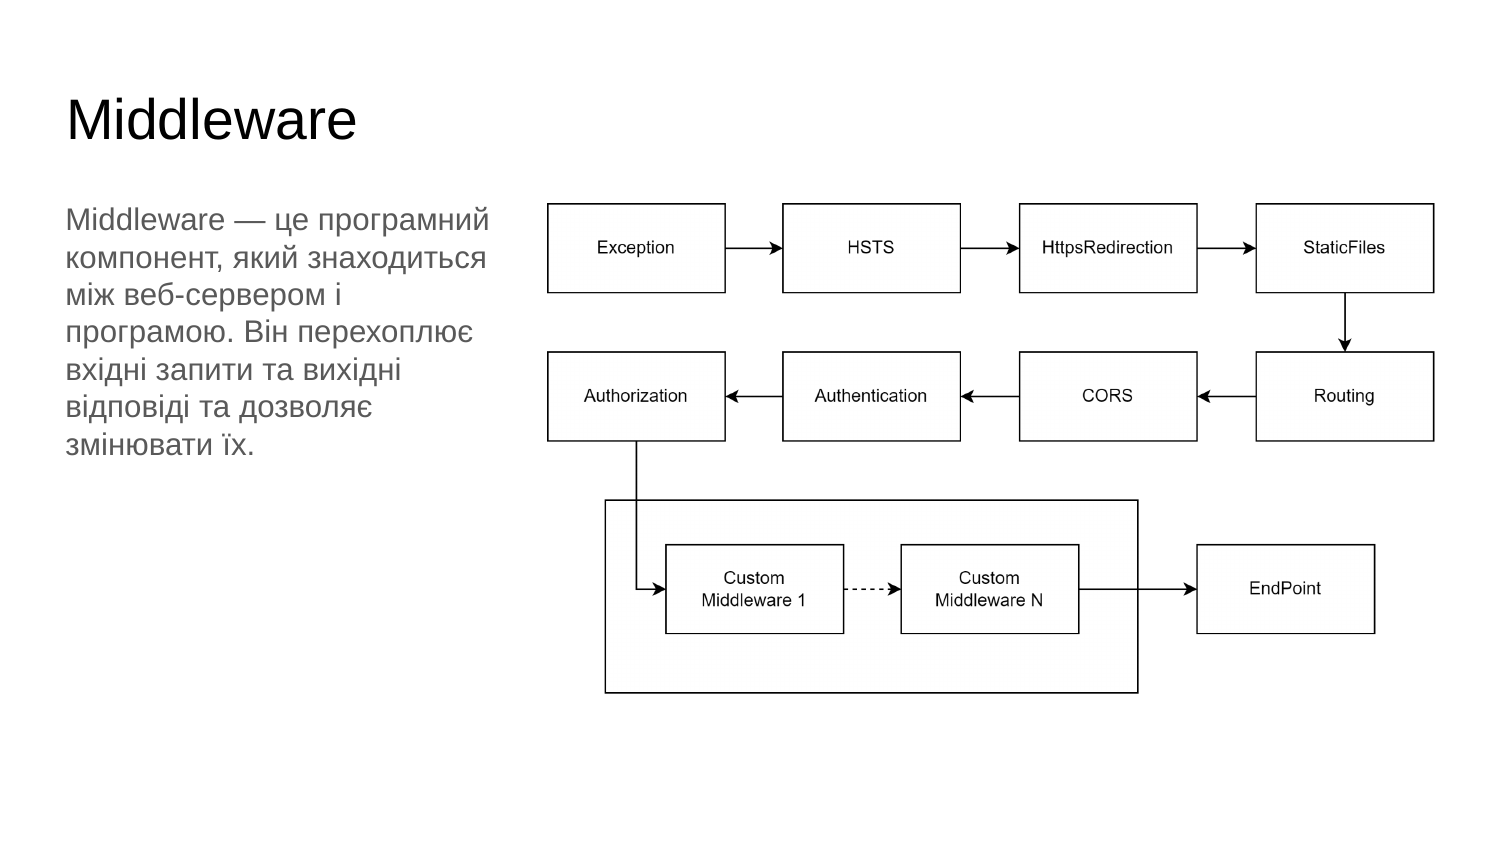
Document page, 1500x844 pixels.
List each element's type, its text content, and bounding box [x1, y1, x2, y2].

text_box Middleware — це програмний компонент, який знаходиться між веб-сервером і програмою. Він перехоплює вхідні запити та вихідні відповіді та дозволяє змінювати їх. [50, 184, 532, 712]
title Middleware [51, 72, 1449, 167]
picture [531, 188, 1450, 708]
